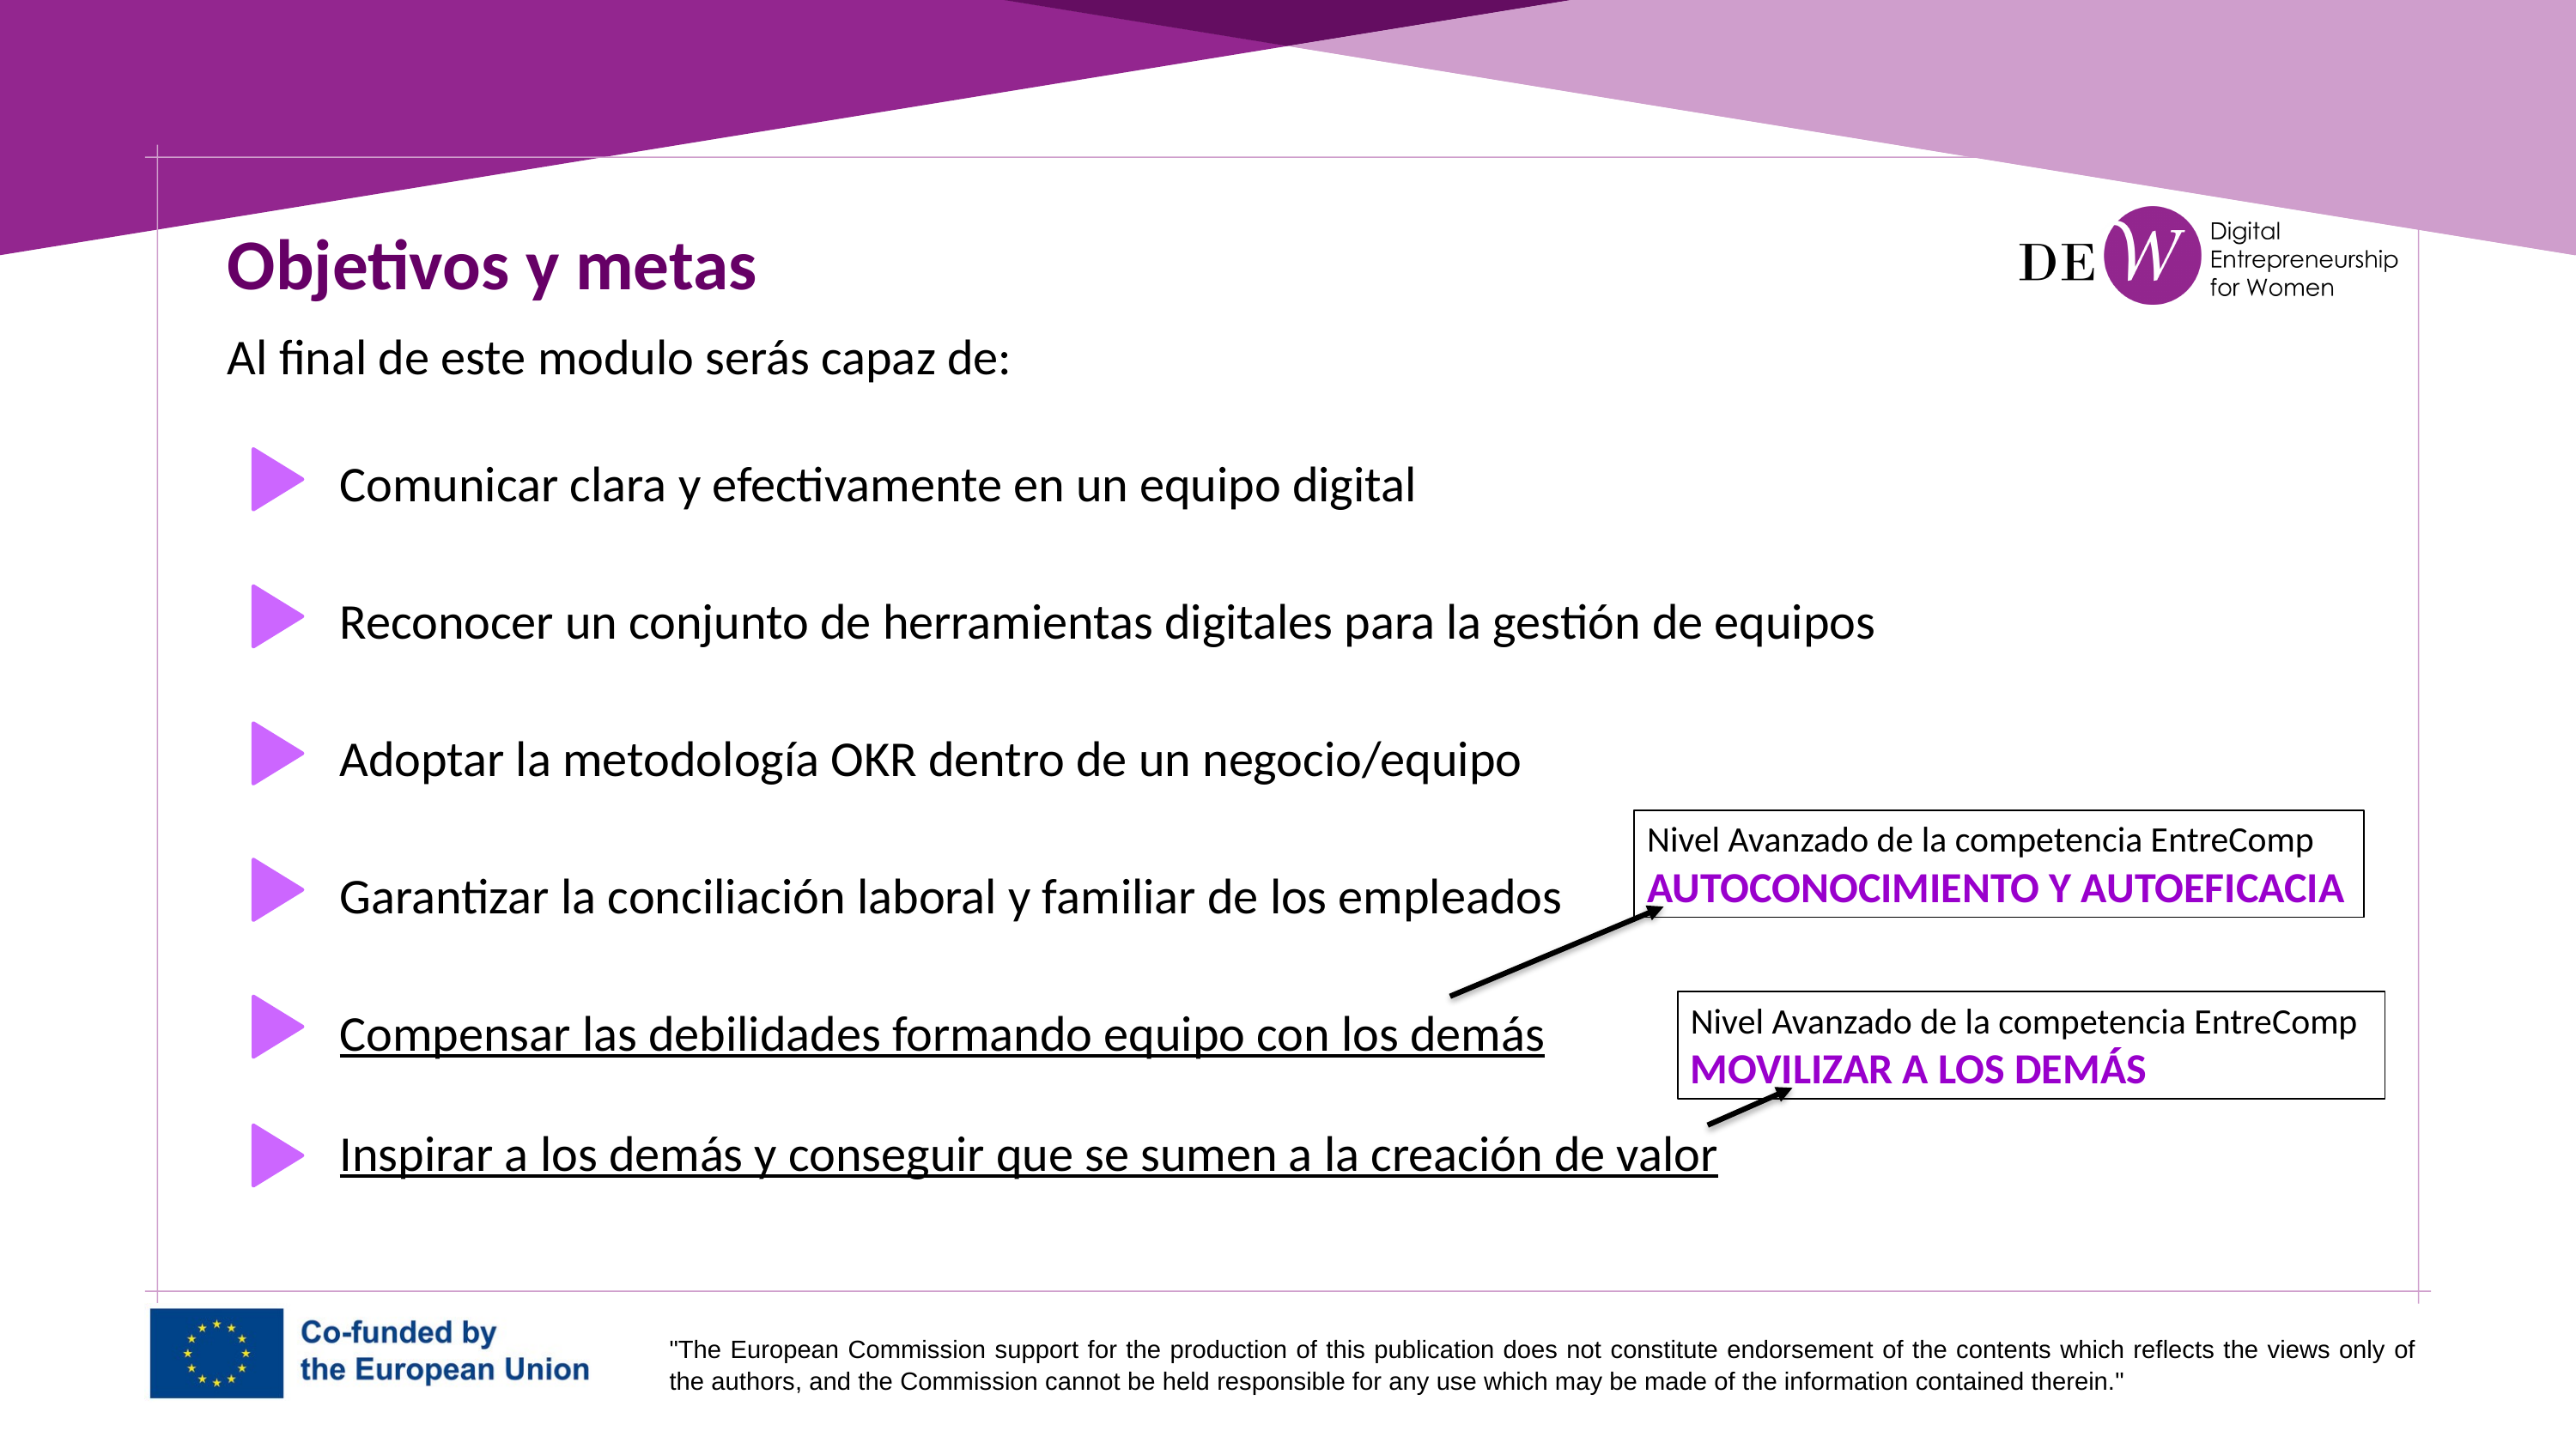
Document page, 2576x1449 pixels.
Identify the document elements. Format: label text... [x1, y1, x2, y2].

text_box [1449, 906, 1664, 997]
text_box [253, 859, 303, 920]
text_box [253, 723, 303, 784]
text_box [253, 996, 303, 1058]
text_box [1707, 1087, 1793, 1125]
text_box Objetivos y metas [214, 211, 1548, 311]
text_box Nivel Avanzado de la competencia EntreComp AUTOCONOCIMIENTO Y AUTOEFICACIA [1634, 809, 2365, 918]
text_box [253, 585, 303, 647]
text_box Nivel Avanzado de la competencia EntreComp MOVILIZAR A LOS DEMÁS [1677, 991, 2385, 1099]
text_box Comunicar clara y efectivamente en un equipo digital Reconocer un conjunto de herramientas digitales para la gestión de equipos Adoptar la metodología OKR dentro de un negocio/equipo Garantizar la conciliación laboral y familiar de los empleados Compensar las debilidades formando equipo con los demás Inspirar a los demás y conseguir que se sumen a la creación de valor [324, 445, 1978, 1308]
picture [144, 1303, 596, 1404]
picture [2017, 206, 2405, 305]
text_box [253, 1125, 303, 1186]
text_box Al final de este modulo serás capaz de: [214, 318, 1629, 392]
text_box [253, 449, 303, 510]
